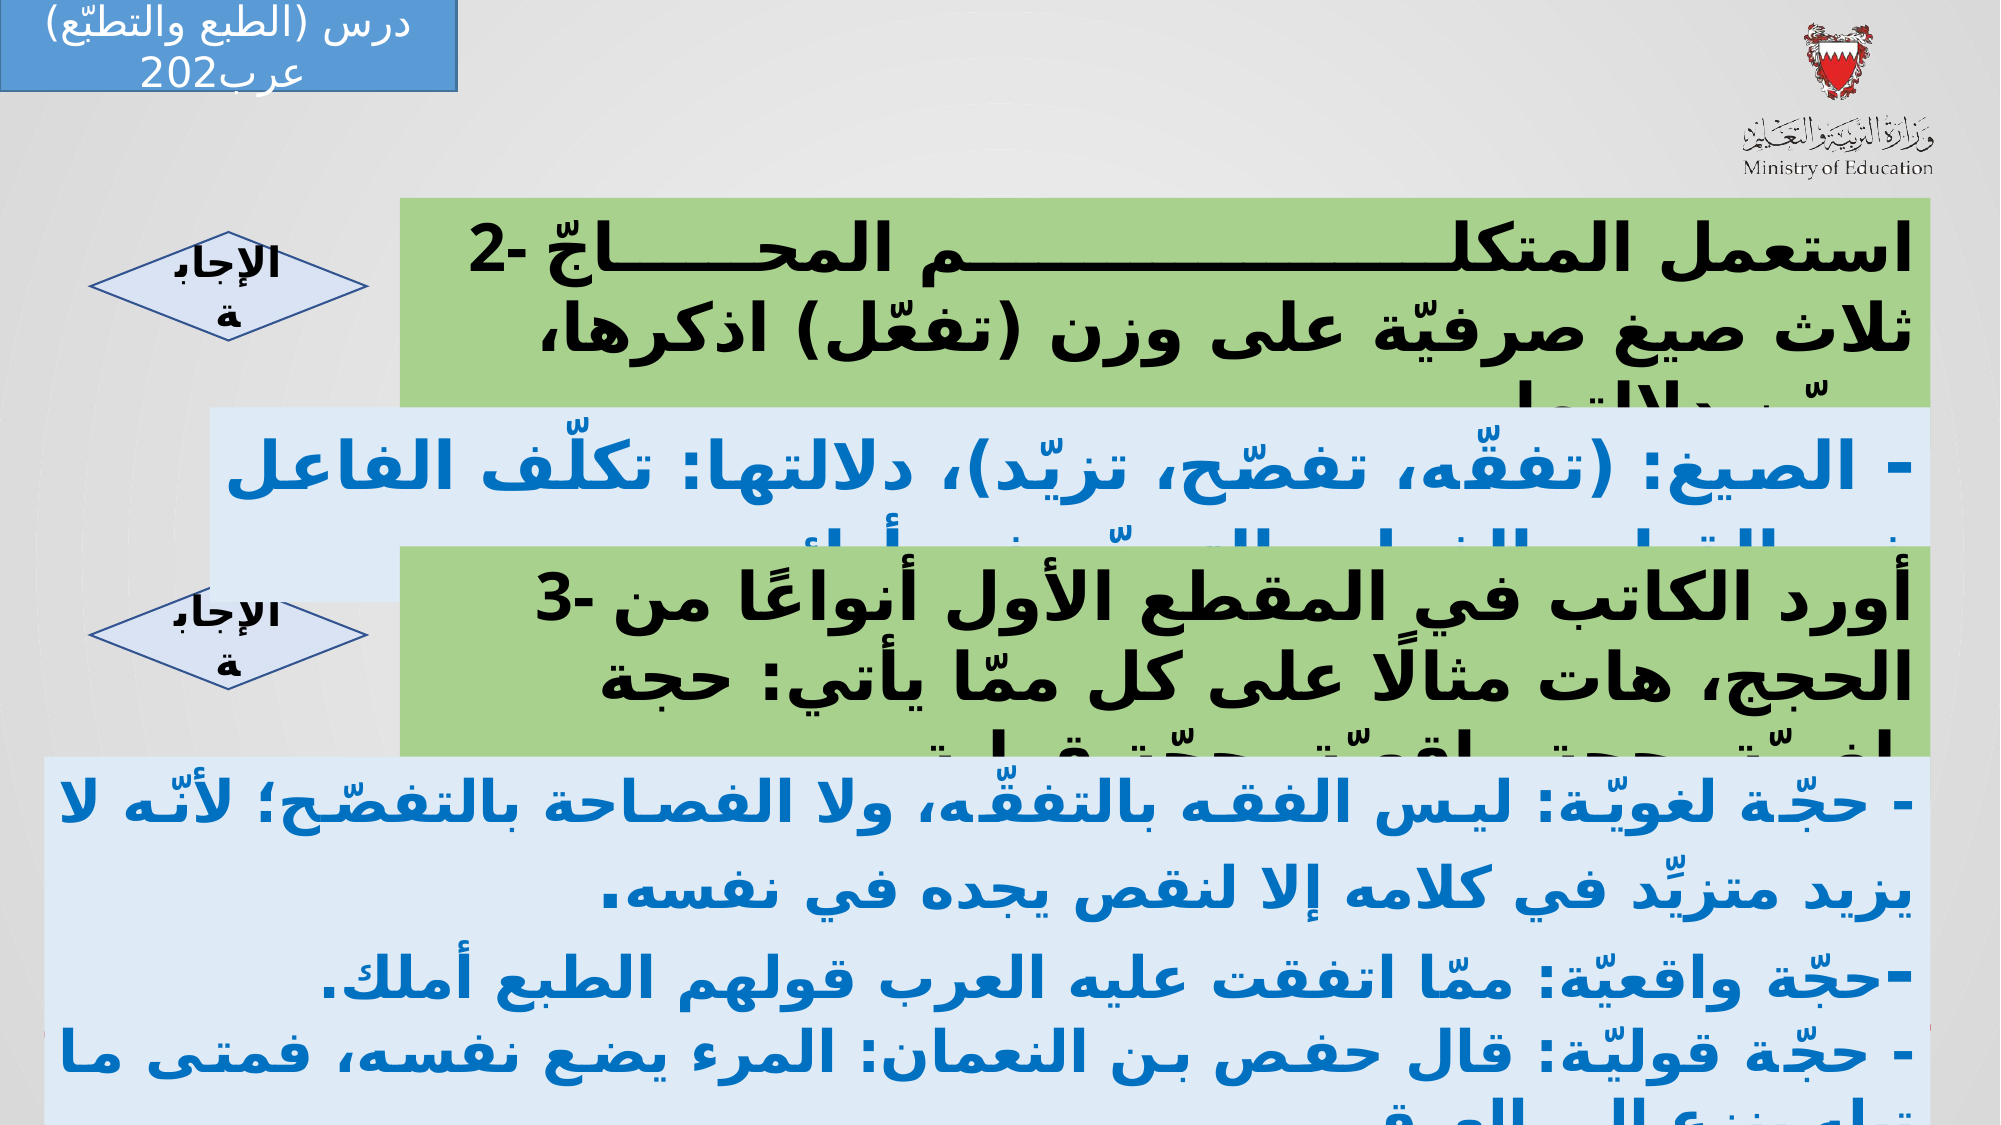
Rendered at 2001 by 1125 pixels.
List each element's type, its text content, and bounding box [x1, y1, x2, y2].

text_box - الصيغ: (تفقّه، تفصّح، تزيّد)، دلالتها: تكلّف الفاعل في القيام بالفعل والتصنّع في أدائه. [210, 407, 1931, 603]
text_box الإجابة [87, 230, 370, 342]
picture [1705, 0, 1976, 208]
text_box 3- أورد الكاتب في المقطع الأول أنواعًا من الحجج، هات مثالًا على كل ممّا يأتي: حجة لغويّة، حجة واقعيّة، حجّة قولية. [399, 546, 1931, 756]
text_box الإجابة [87, 586, 370, 691]
text_box - حجّة لغويّة: ليس الفقه بالتفقّه، ولا الفصاحة بالتفصّح؛ لأنّه لا يزيد متزيِّد في كلامه إلا لنقص يجده في نفسه. -حجّة واقعيّة: ممّا اتفقت عليه العرب قولهم الطبع أملك. - حجّة قوليّة: قال حفص بن النعمان: المرء يضع نفسه، فمتى ما تبله ينزع إلى العِرق. [44, 1035, 1931, 1125]
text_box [44, 1027, 1931, 1035]
text_box درس (الطبع والتطبّع) عرب202 [0, 0, 458, 92]
text_box 2- استعمل المتكلـــــــــــــــــــــم المحــــــاجّ ثلاث صيغ صرفيّة على وزن (تفعّل) اذكرها، وبيّن دلالتها. [399, 197, 1931, 407]
text_box - حجّة لغويّة: ليس الفقه بالتفقّه، ولا الفصاحة بالتفصّح؛ لأنّه لا يزيد متزيِّد في كلامه إلا لنقص يجده في نفسه. -حجّة واقعيّة: ممّا اتفقت عليه العرب قولهم الطبع أملك. - حجّة قوليّة: قال حفص بن النعمان: المرء يضع نفسه، فمتى ما تبله ينزع إلى العِرق. [44, 756, 1931, 1027]
